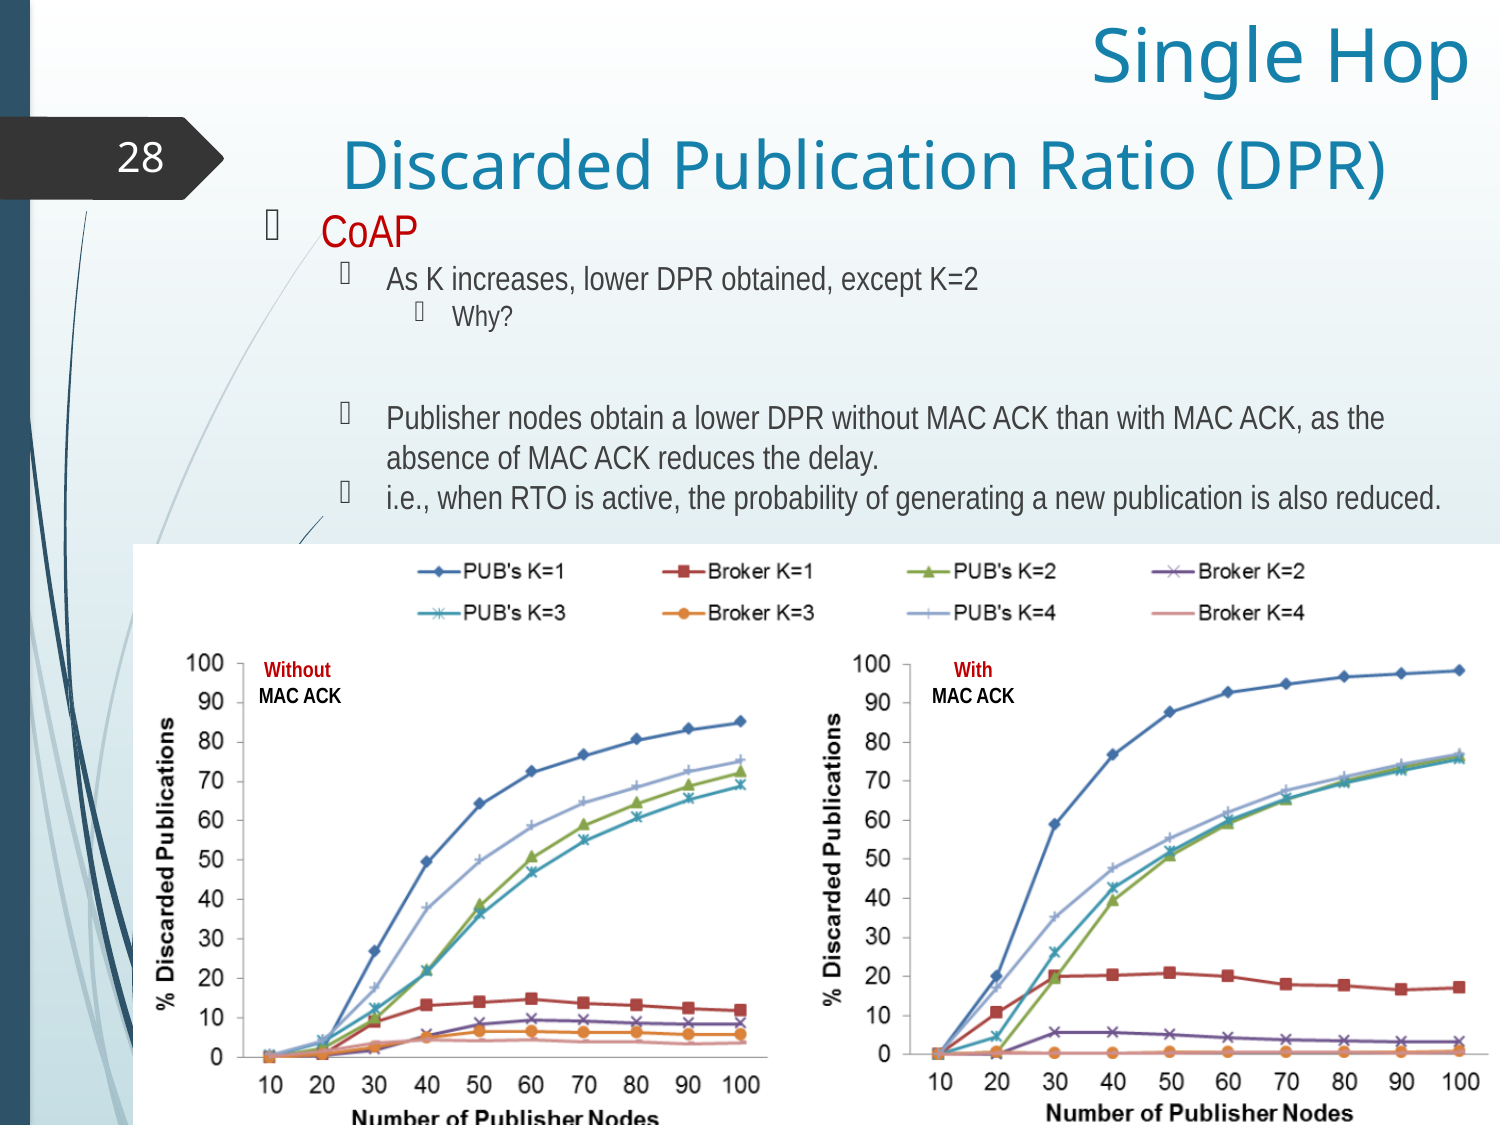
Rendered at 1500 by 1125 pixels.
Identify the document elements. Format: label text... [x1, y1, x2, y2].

title Discarded Publication Ratio (DPR) [230, 115, 1499, 203]
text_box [133, 544, 1500, 1125]
list CoAP As K increases, lower DPR obtained, except K=2 Why? Publisher nodes obtain a lower DPR without MAC ACK than with MAC ACK, as the absence of MAC ACK reduces the delay. i.e., when RTO is active, the probability of generating a new publication is also reduced. [249, 194, 1500, 530]
text_box Single Hop [1075, 0, 1499, 106]
slide_number 28 [83, 129, 180, 190]
